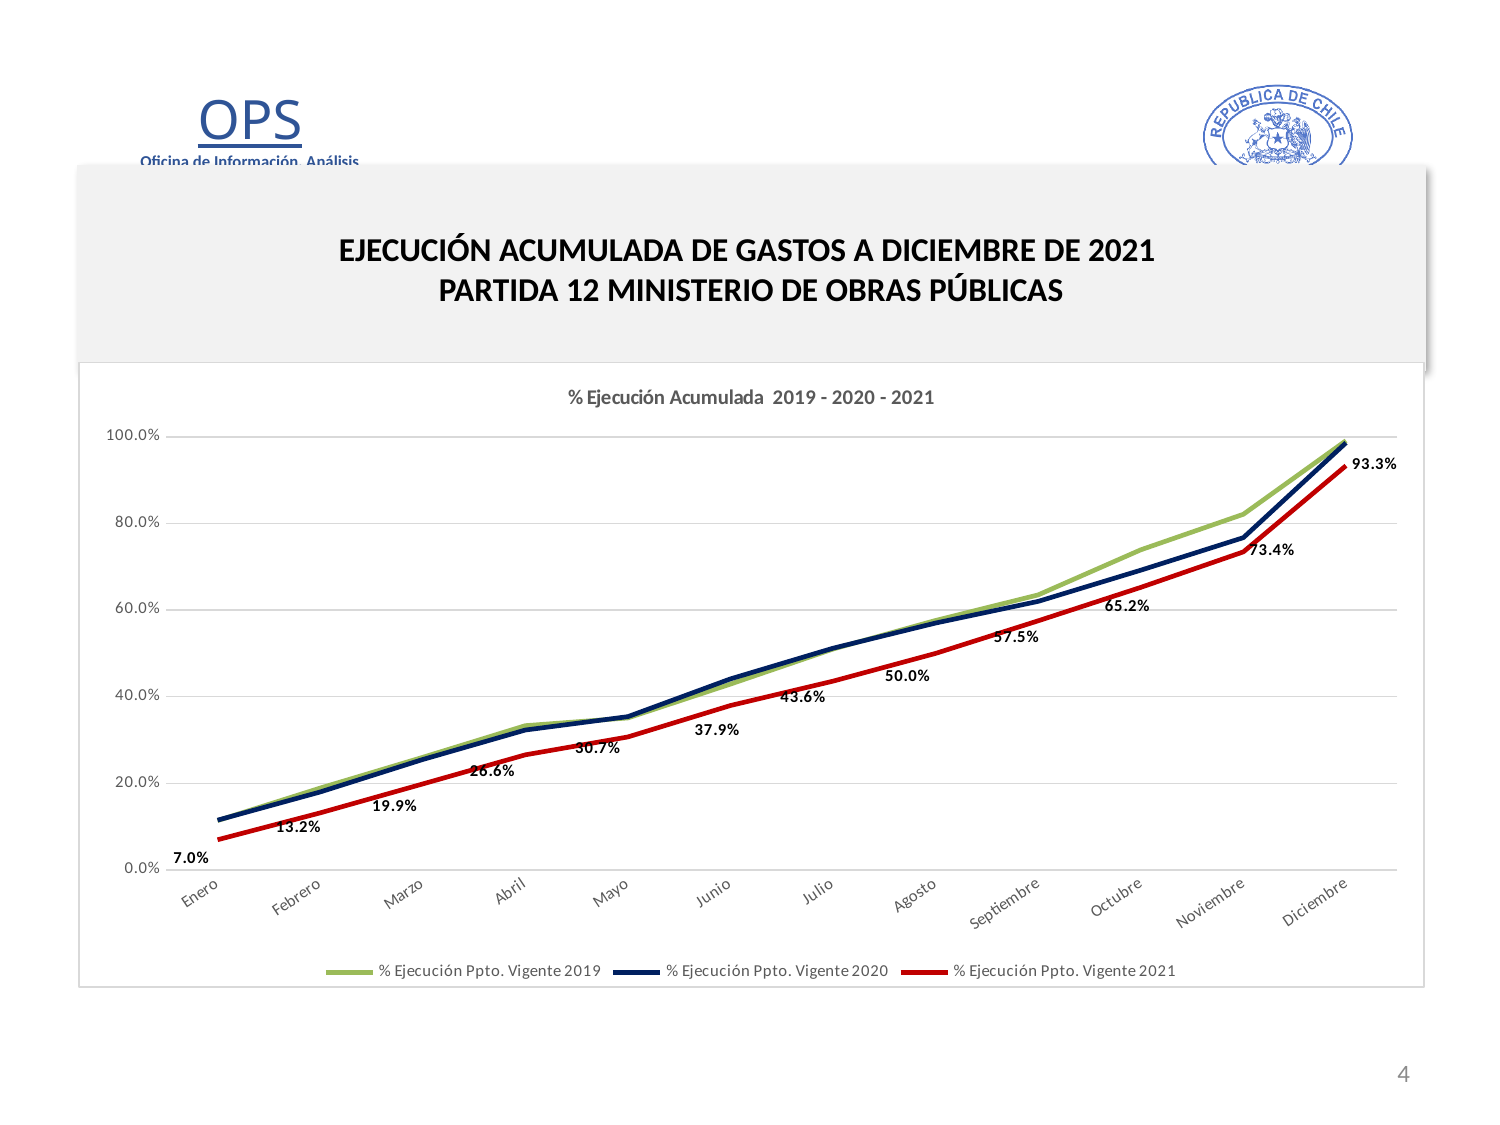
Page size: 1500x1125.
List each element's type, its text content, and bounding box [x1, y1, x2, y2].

title EJECUCIÓN ACUMULADA DE GASTOS A DICIEMBRE DE 2021 PARTIDA 12 MINISTERIO DE OBRAS PÚBLICAS [78, 165, 1425, 361]
picture [1187, 78, 1367, 165]
chart [77, 361, 1426, 988]
slide_number 4 [1074, 1042, 1425, 1103]
